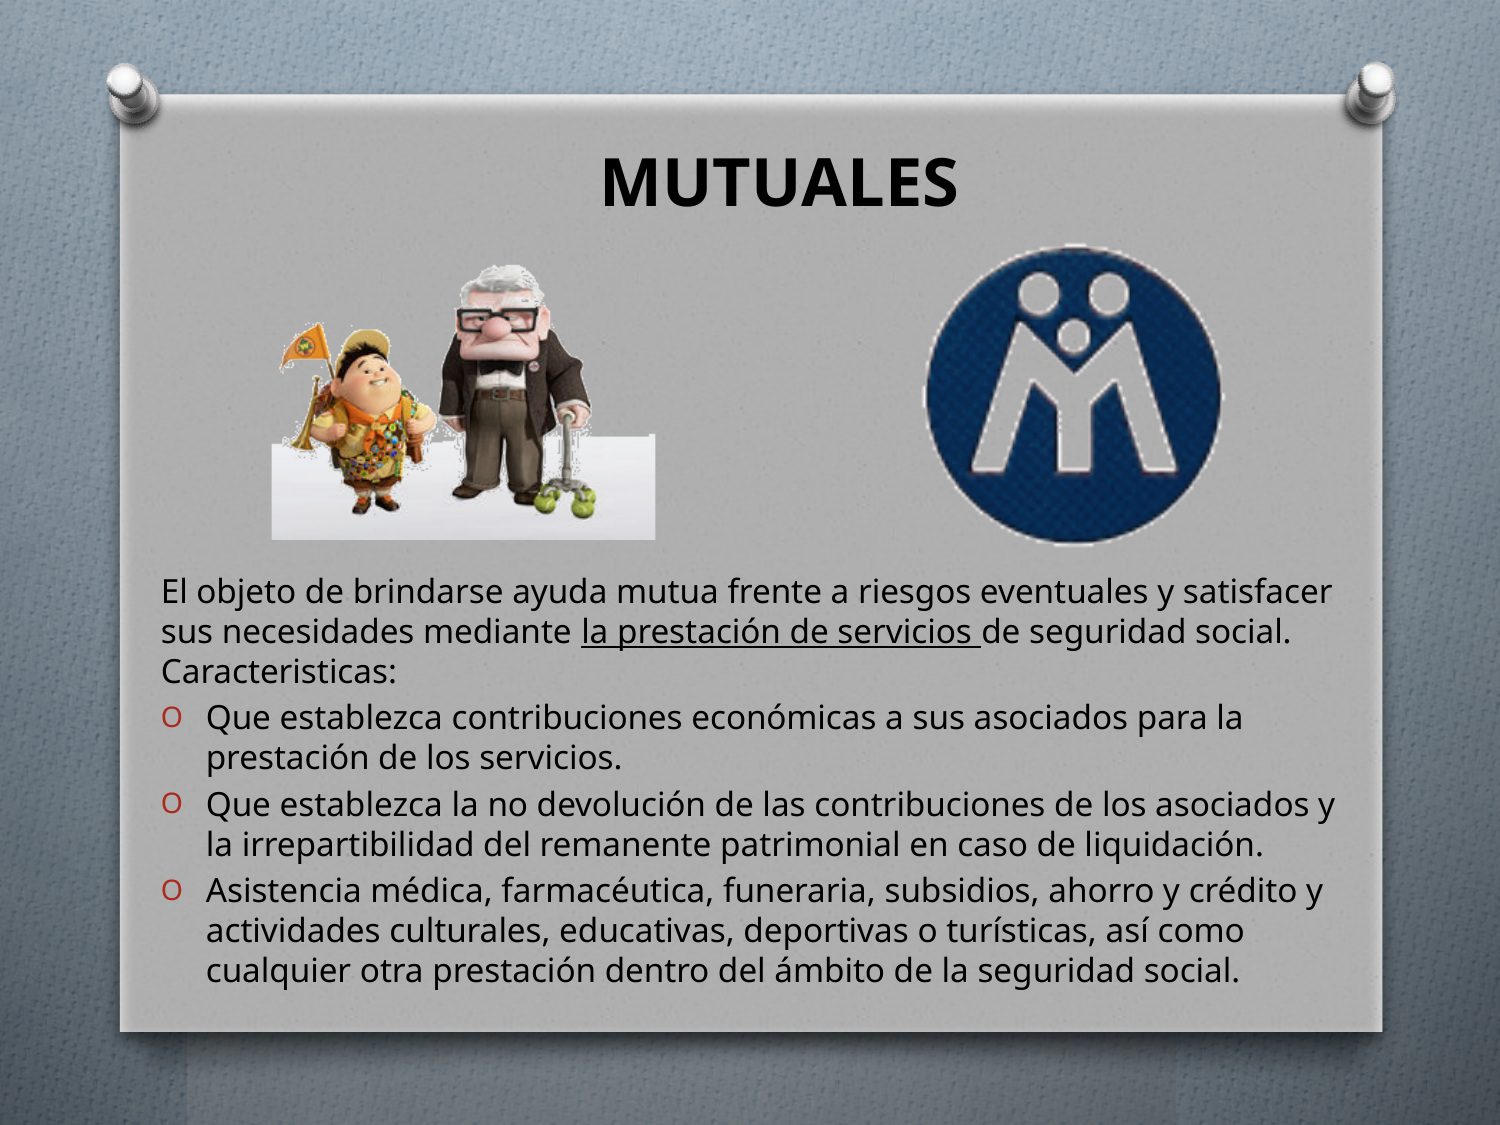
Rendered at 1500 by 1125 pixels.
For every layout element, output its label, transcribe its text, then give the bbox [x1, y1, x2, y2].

title MUTUALES [324, 126, 1235, 232]
list El objeto de brindarse ayuda mutua frente a riesgos eventuales y satisfacer sus necesidades mediante la prestación de servicios de seguridad social. Caracteristicas: Que establezca contribuciones económicas a sus asociados para la prestación de los servicios. Que establezca la no devolución de las contribuciones de los asociados y la irrepartibilidad del remanente patrimonial en caso de liquidación. Asistencia médica, farmacéutica, funeraria, subsidios, ahorro y crédito y actividades culturales, educativas, deportivas o turísticas, así como cualquier otra prestación dentro del ámbito de la seguridad social. [145, 562, 1365, 882]
picture [75, 29, 198, 153]
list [916, 231, 1233, 551]
picture [1317, 35, 1439, 156]
picture [271, 231, 656, 541]
